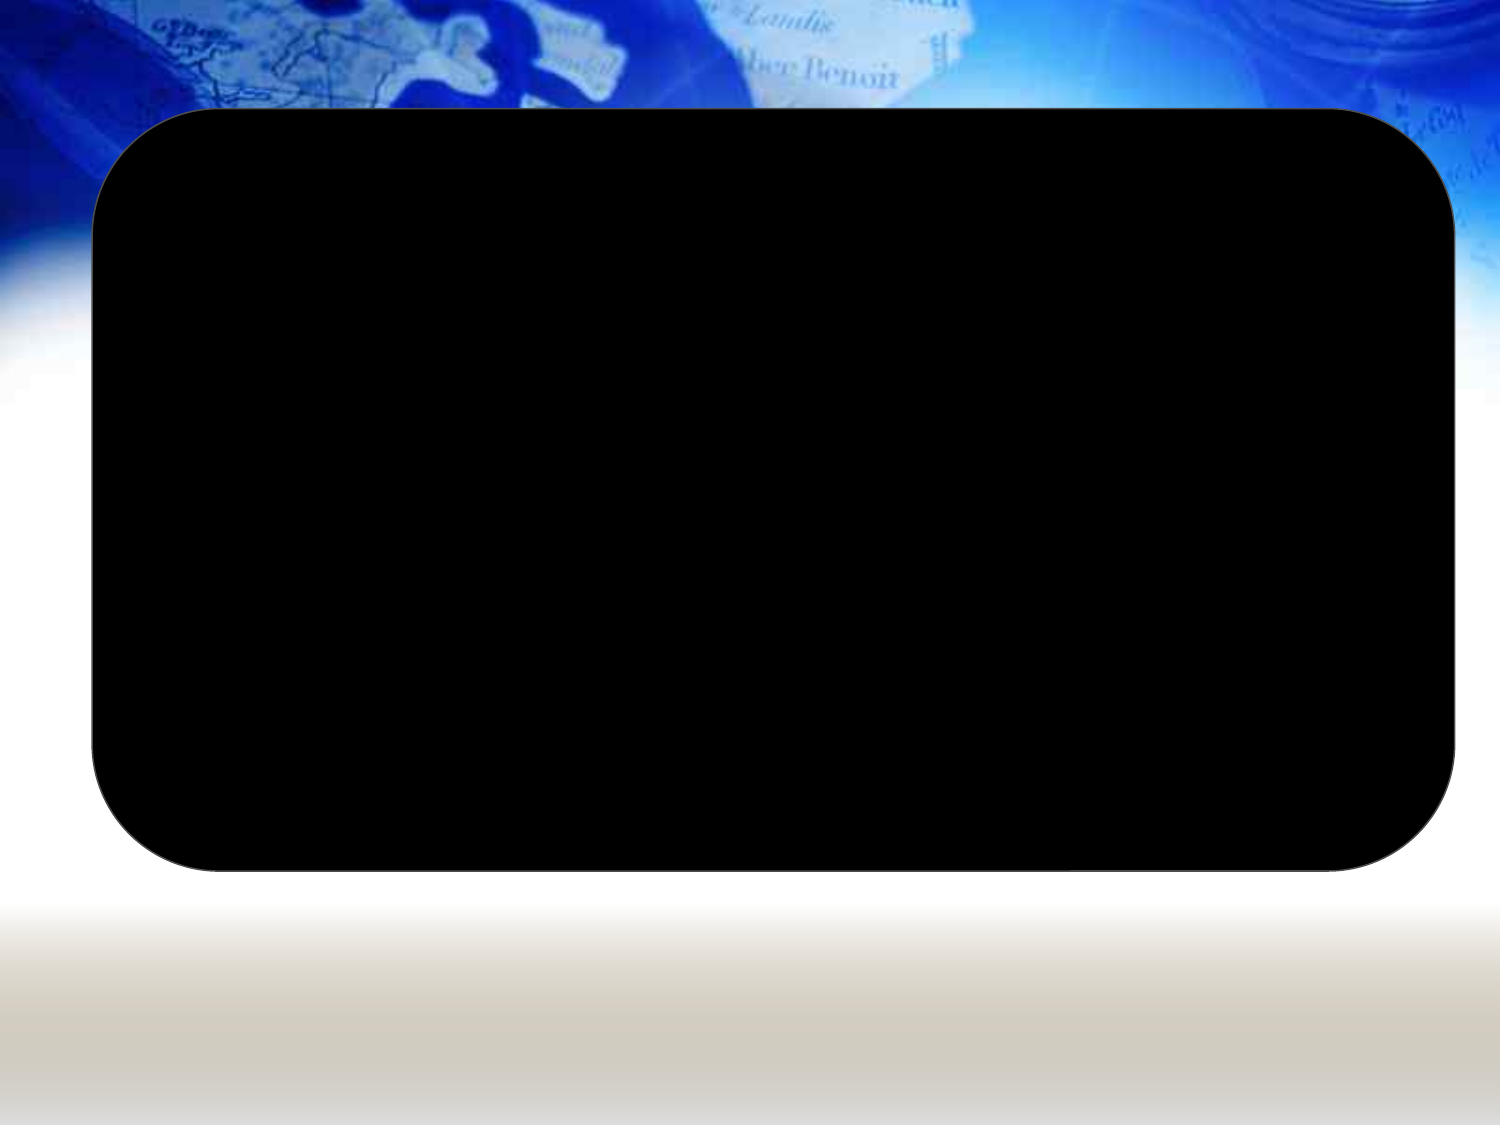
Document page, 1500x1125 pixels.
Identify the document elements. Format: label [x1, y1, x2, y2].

text_box [92, 108, 1455, 872]
picture [0, 0, 1500, 936]
